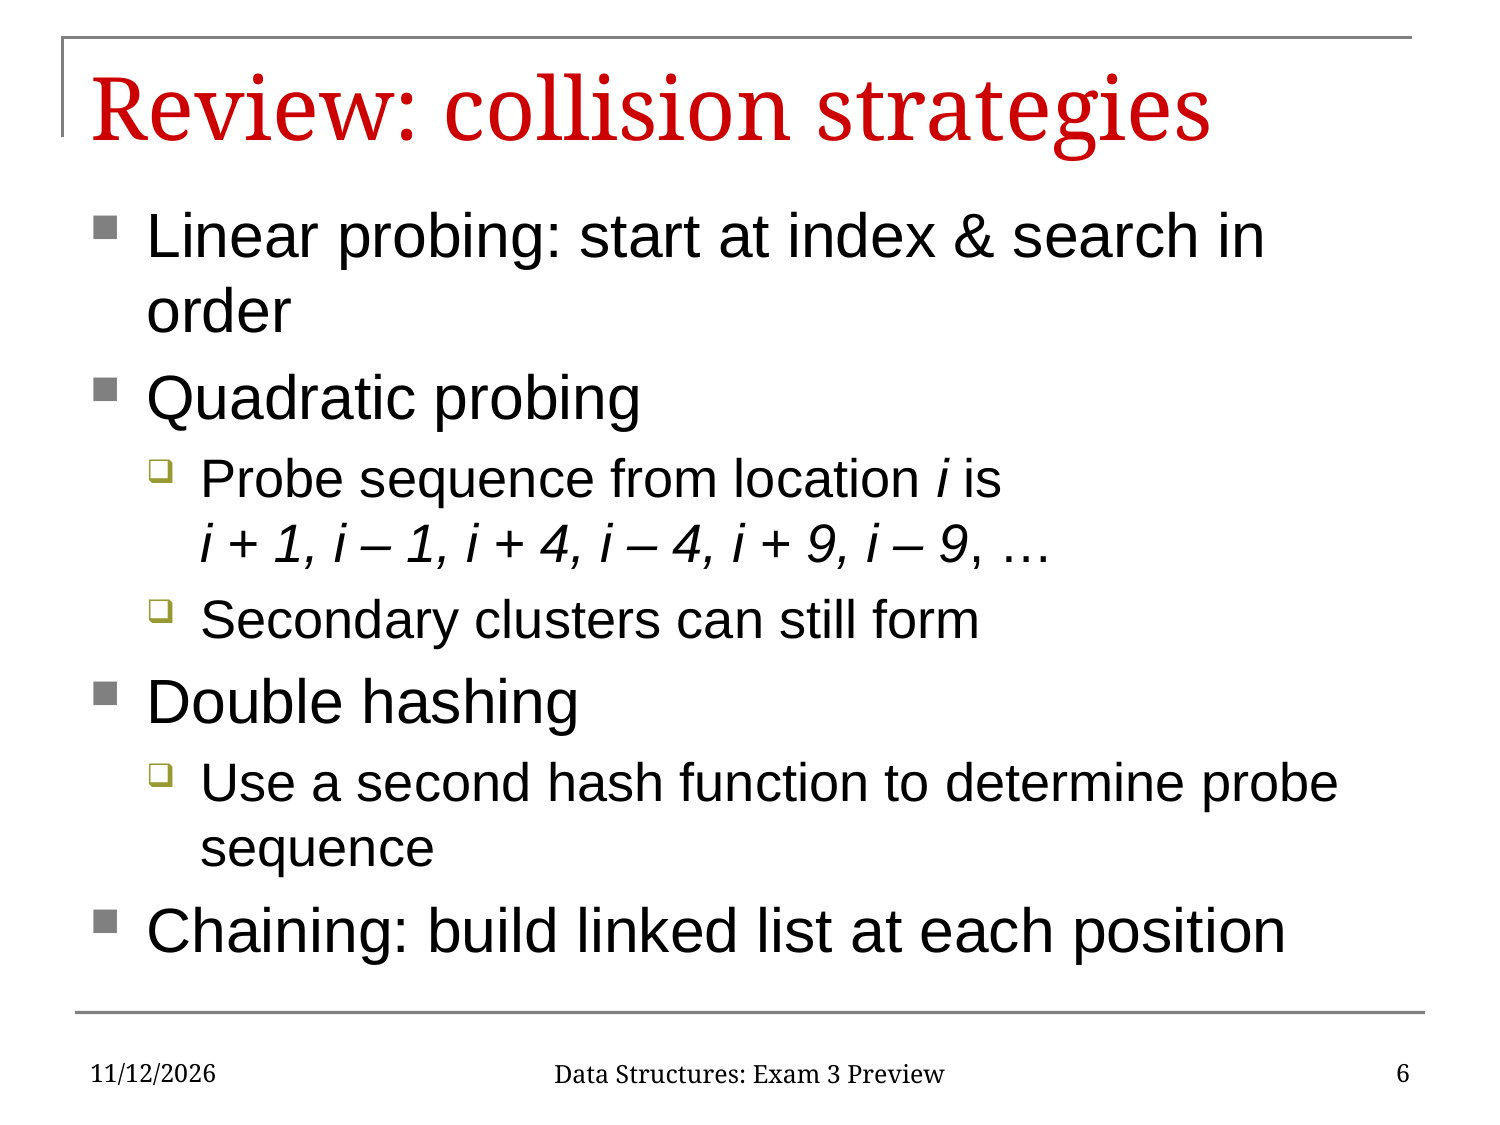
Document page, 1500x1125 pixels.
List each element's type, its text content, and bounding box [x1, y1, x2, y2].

footer Data Structures: Exam 3 Preview [512, 1024, 988, 1101]
slide_number 6 [1074, 1023, 1426, 1100]
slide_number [74, 1023, 426, 1100]
list Linear probing: start at index & search in order Quadratic probing Probe sequence from location i is i + 1, i – 1, i + 4, i – 4, i + 9, i – 9, … Secondary clusters can still form Double hashing Use a second hash function to determine probe sequence Chaining: build linked list at each position [75, 187, 1425, 1006]
title Review: collision strategies [75, 45, 1425, 163]
